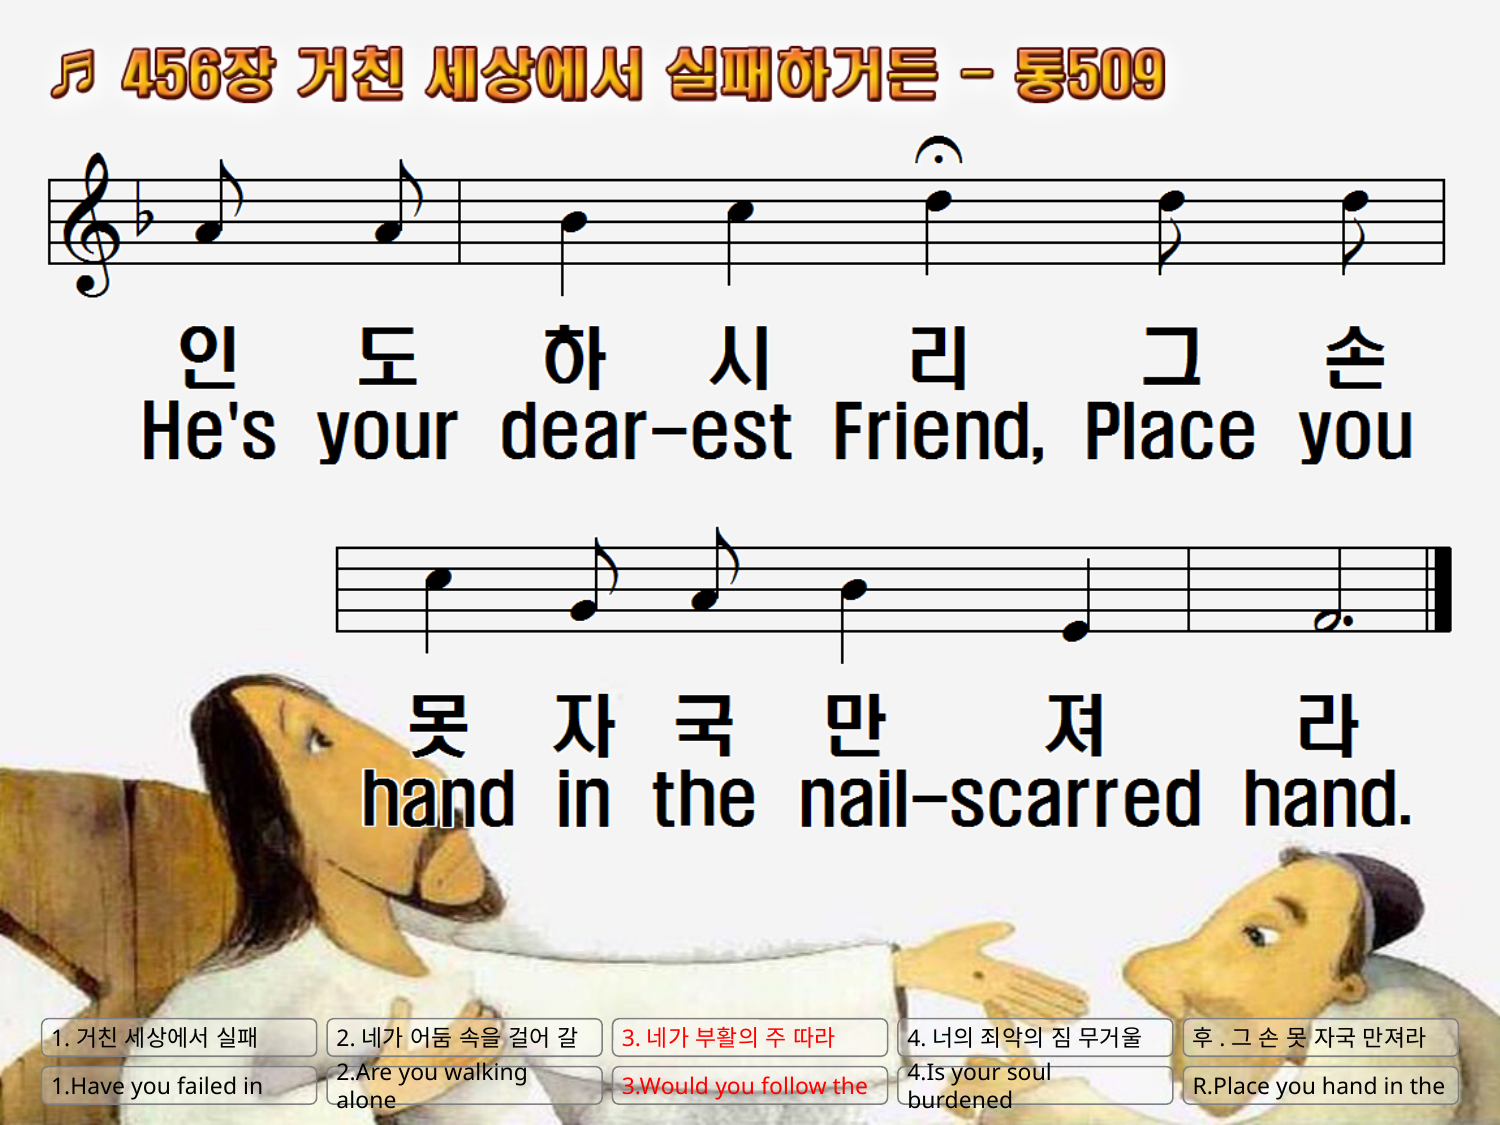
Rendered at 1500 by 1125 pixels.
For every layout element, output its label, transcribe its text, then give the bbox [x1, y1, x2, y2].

text_box 1.Have you failed in [41, 1066, 317, 1105]
text_box R.Place you hand in the [1183, 1066, 1459, 1105]
text_box 2.Are you walking alone [327, 1066, 603, 1105]
text_box 4.Is your soul burdened [897, 1066, 1173, 1105]
text_box 후.그 손 못 자국 만져라 [1183, 1018, 1459, 1057]
text_box 2.네가 어둠 속을 걸어 갈 [327, 1018, 603, 1057]
text_box 1.거친 세상에서 실패 [41, 1018, 317, 1057]
text_box 4.너의 죄악의 짐 무거울 [897, 1018, 1173, 1057]
picture [0, 0, 1500, 1125]
text_box 3.Would you follow the [612, 1066, 888, 1105]
text_box 3.네가 부활의 주 따라 [612, 1018, 888, 1057]
